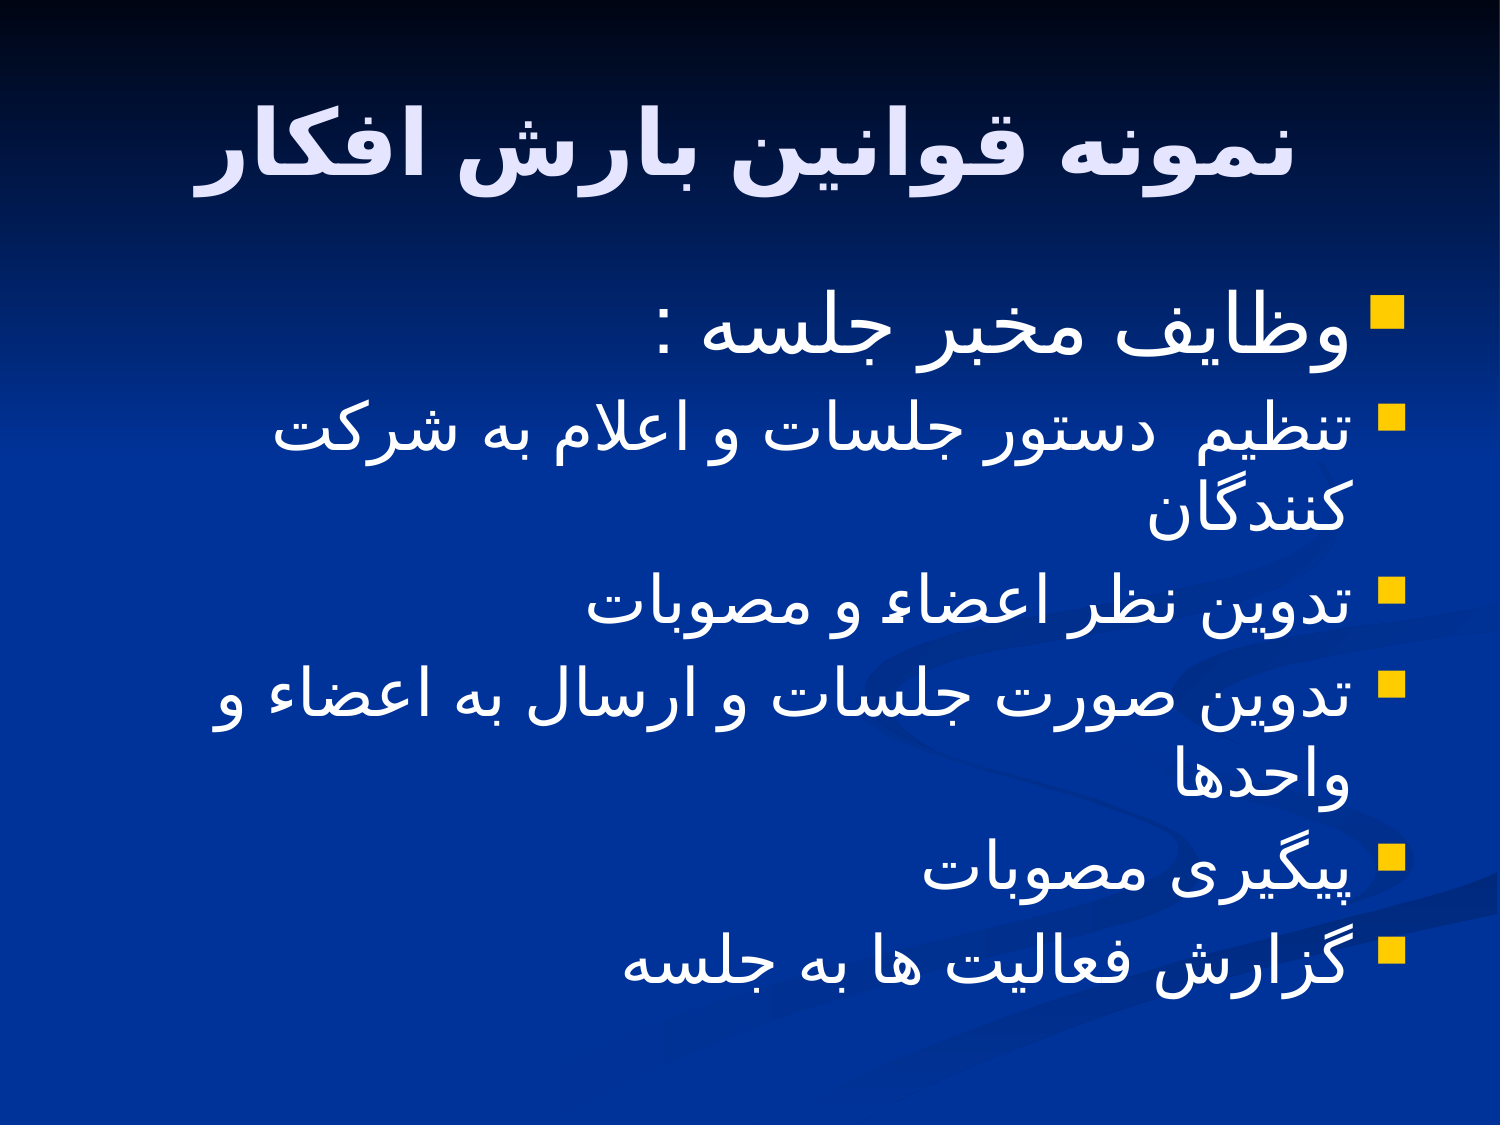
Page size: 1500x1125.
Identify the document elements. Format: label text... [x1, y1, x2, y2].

list وظایف مخبر جلسه : تنظیم دستور جلسات و اعلام به شرکت کنندگان تدوین نظر اعضاء و مصوبات تدوین صورت جلسات و ارسال به اعضاء و واحدها پیگیری مصوبات گزارش فعالیت ها به جلسه [75, 262, 1425, 1005]
title نمونه قوانین بارش افکار [75, 45, 1425, 233]
